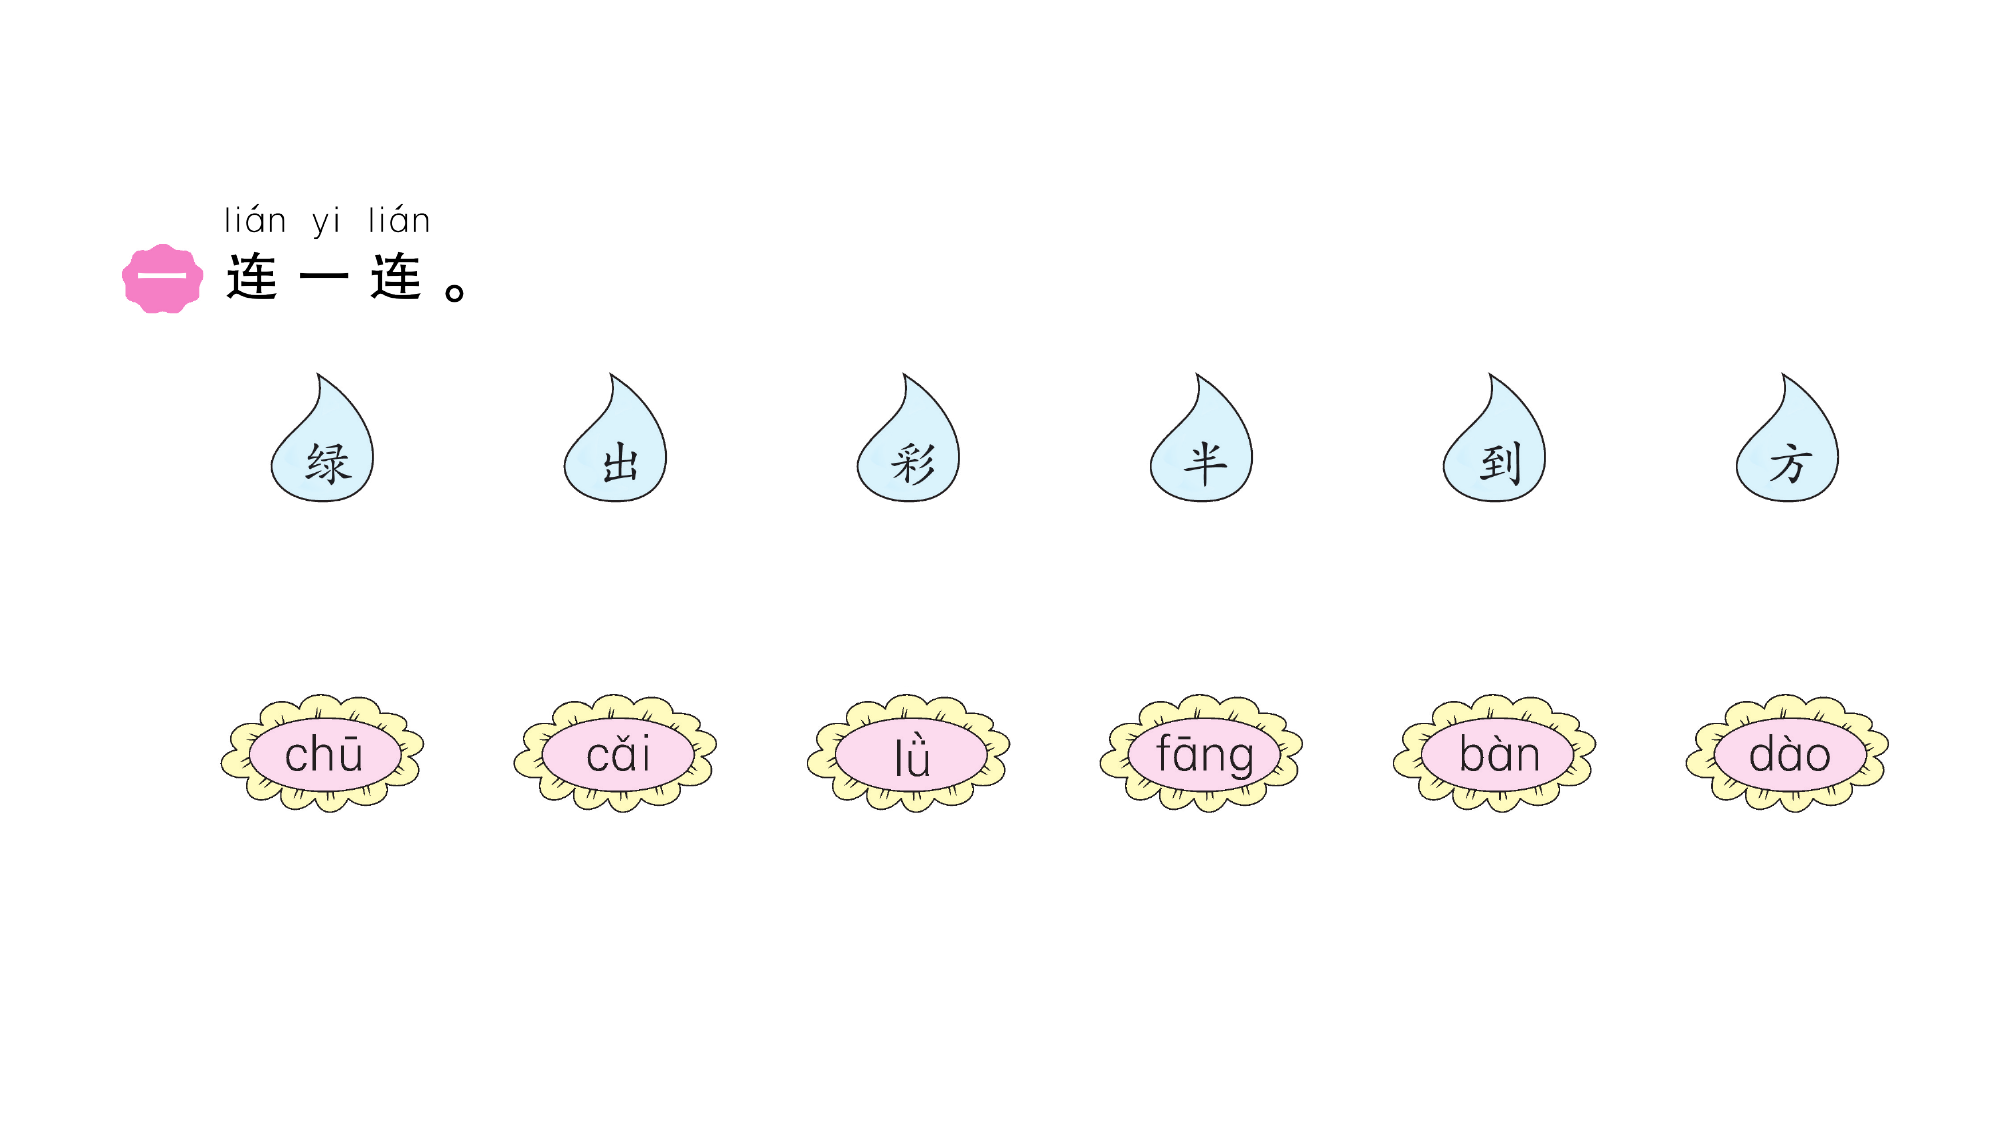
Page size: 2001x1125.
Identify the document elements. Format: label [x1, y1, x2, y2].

picture [118, 177, 2000, 835]
